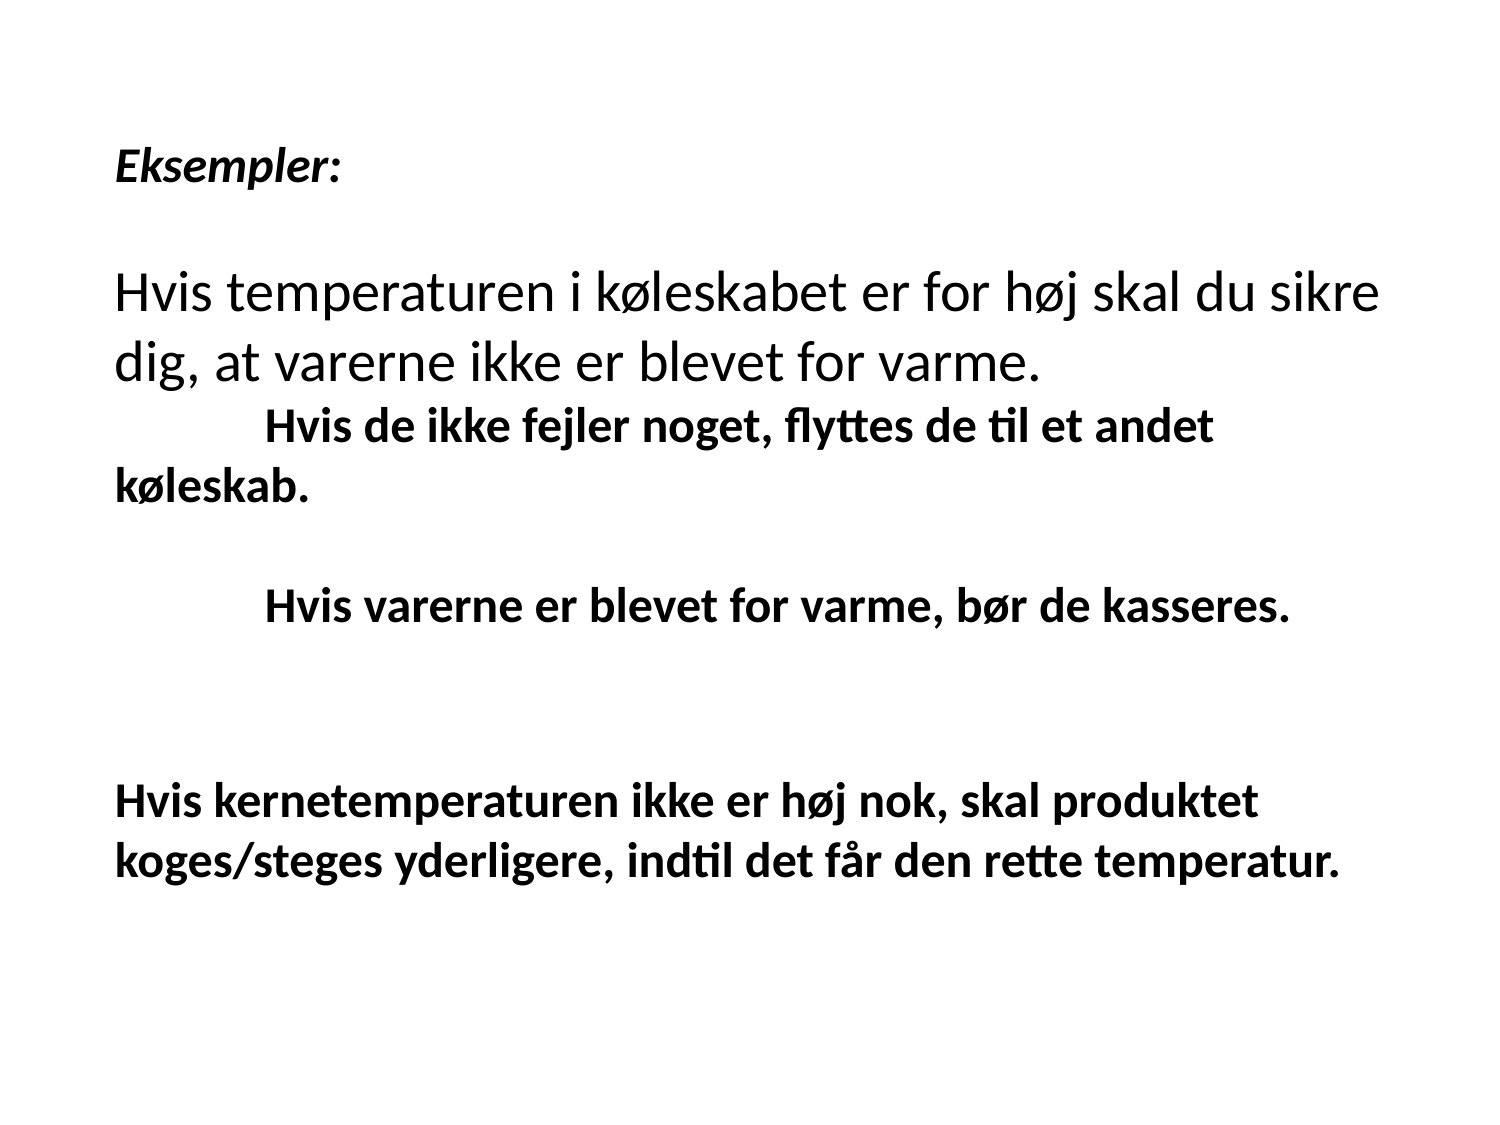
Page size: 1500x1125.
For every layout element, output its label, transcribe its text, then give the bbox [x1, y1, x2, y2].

text_box Eksempler: Hvis temperaturen i køleskabet er for høj skal du sikre dig, at varerne ikke er blevet for varme. Hvis de ikke fejler noget, flyttes de til et andet køleskab. Hvis varerne er blevet for varme, bør de kasseres. Hvis kernetemperaturen ikke er høj nok, skal produktet koges/steges yderligere, indtil det får den rette temperatur. [100, 125, 1400, 896]
